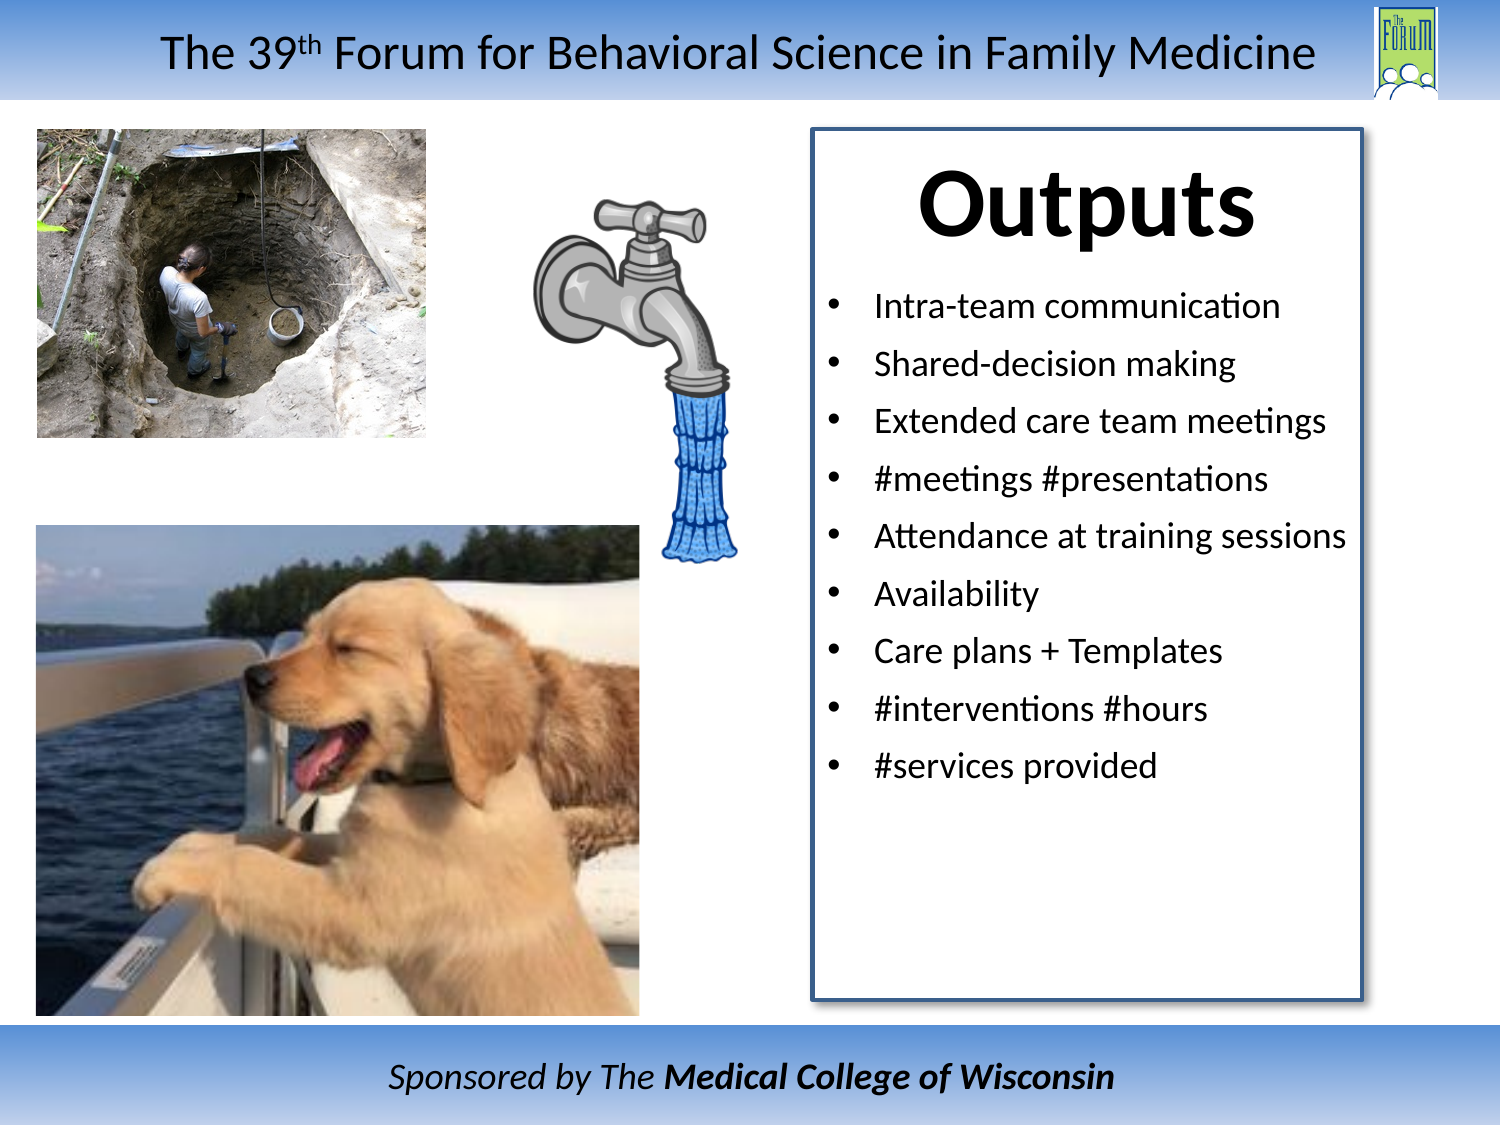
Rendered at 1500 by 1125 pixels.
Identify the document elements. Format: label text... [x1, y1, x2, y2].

picture [37, 128, 426, 438]
picture [1374, 7, 1438, 100]
picture [35, 186, 751, 1017]
text_box Outputs Intra-team communication Shared-decision making Extended care team meetings #meetings #presentations Attendance at training sessions Availability Care plans + Templates #interventions #hours #services provided [810, 127, 1364, 1002]
